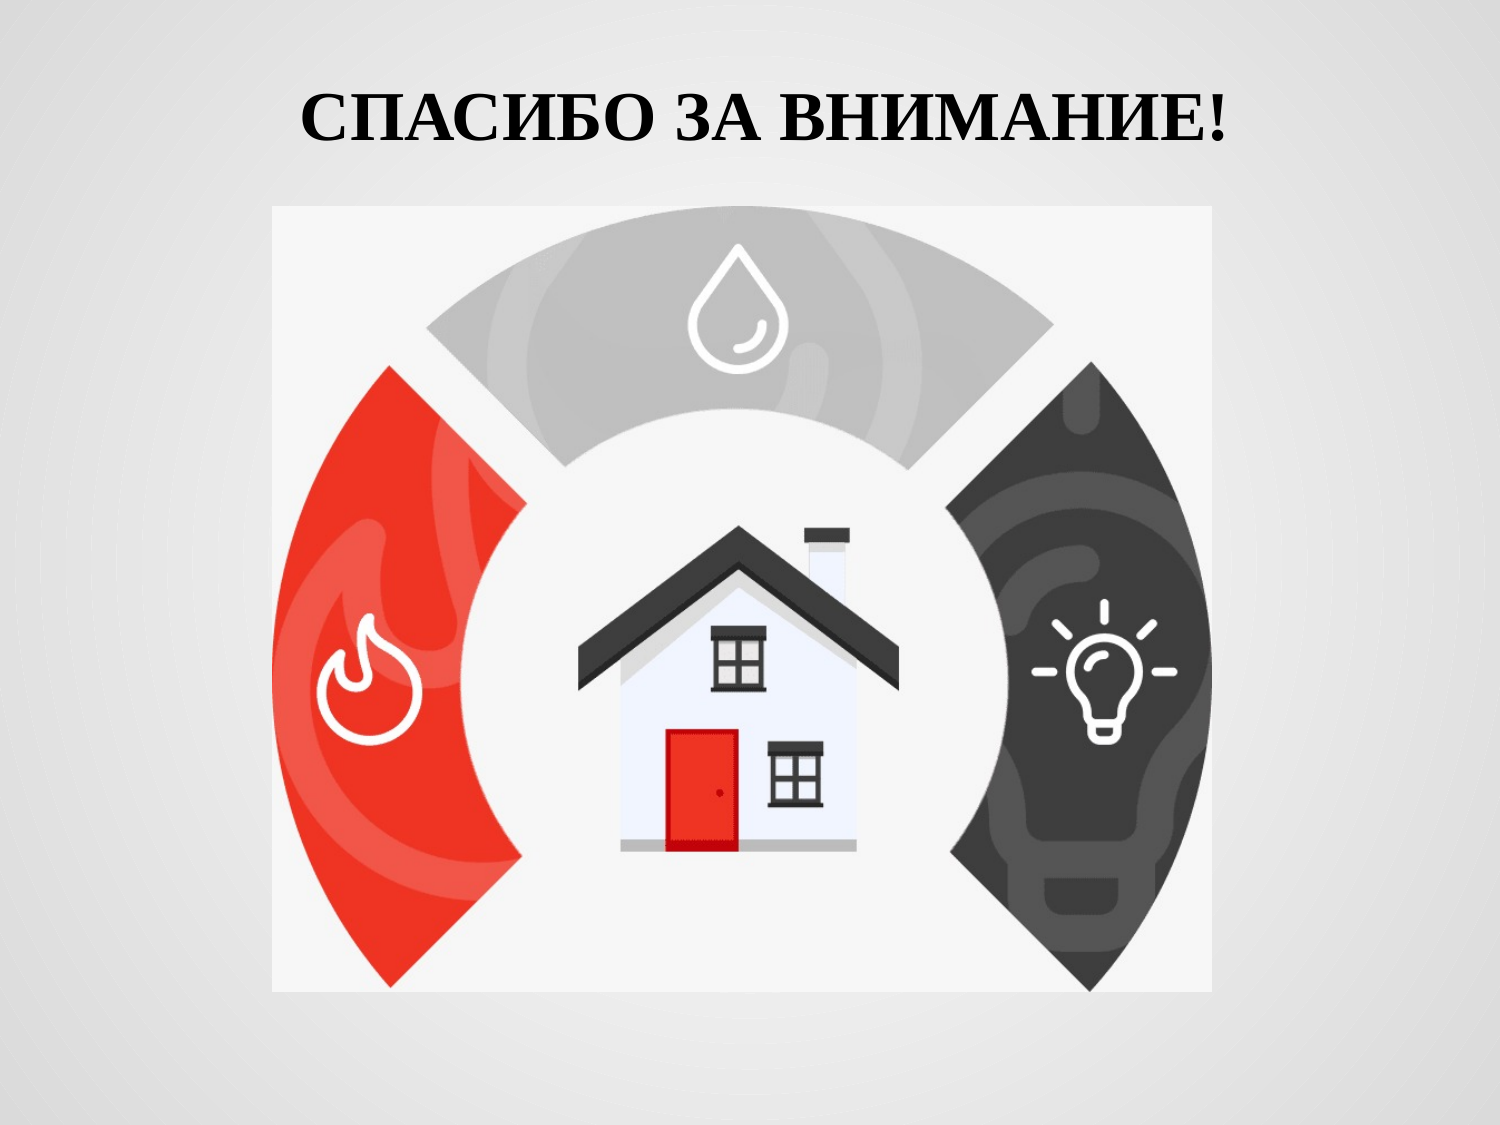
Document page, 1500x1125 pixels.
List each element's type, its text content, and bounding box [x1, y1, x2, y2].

picture [272, 206, 1212, 993]
title СПАСИБО ЗА ВНИМАНИЕ! [118, 44, 1413, 162]
